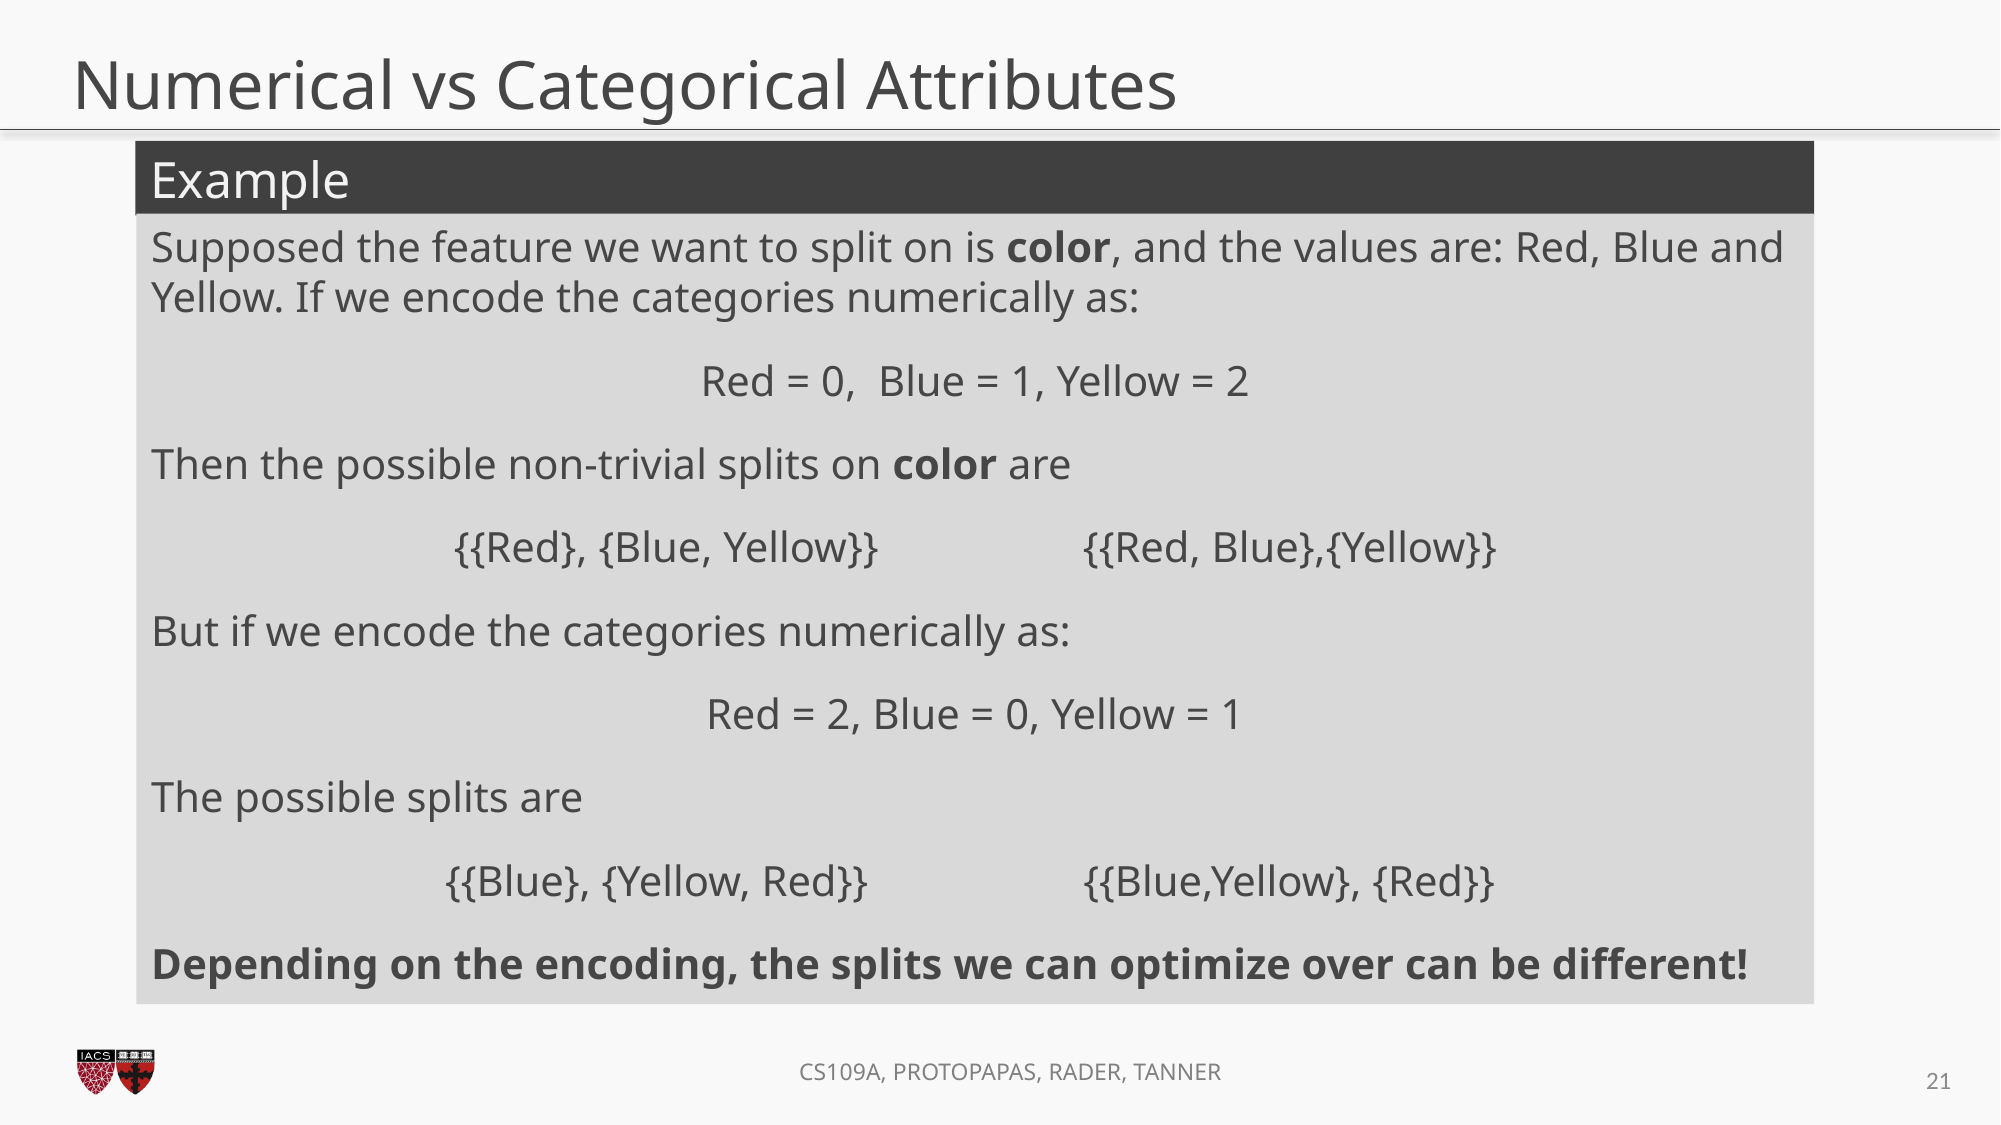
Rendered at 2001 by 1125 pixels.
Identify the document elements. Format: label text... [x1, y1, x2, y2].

title Numerical vs Categorical Attributes [57, 35, 1943, 162]
slide_number 21 [1500, 1050, 1967, 1110]
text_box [135, 140, 1815, 1005]
picture [75, 1049, 155, 1095]
